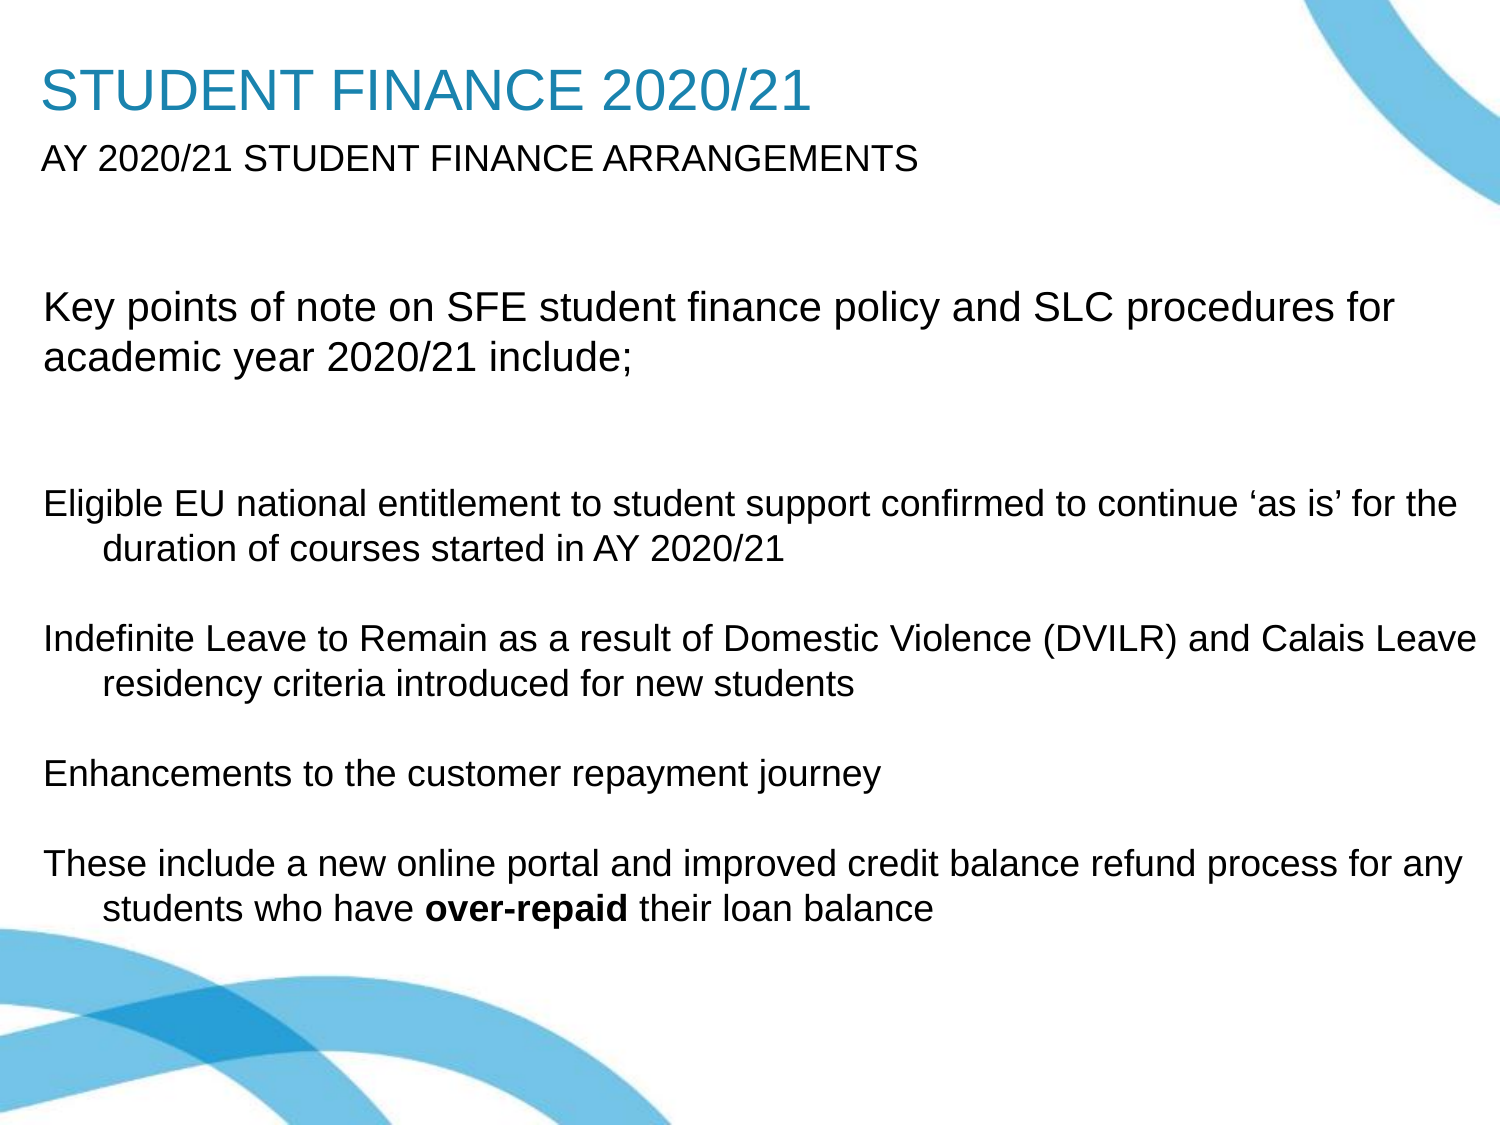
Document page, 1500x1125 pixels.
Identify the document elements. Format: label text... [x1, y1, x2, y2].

text_box STUDENT FINANCE 2020/21 AY 2020/21 STUDENT FINANCE ARRANGEMENTS [40, 51, 1088, 180]
picture [0, 0, 1500, 1125]
list Key points of note on SFE student finance policy and SLC procedures for academic year 2020/21 include; Eligible EU national entitlement to student support confirmed to continue ‘as is’ for the duration of courses started in AY 2020/21 Indefinite Leave to Remain as a result of Domestic Violence (DVILR) and Calais Leave residency criteria introduced for new students Enhancements to the customer repayment journey These include a new online portal and improved credit balance refund process for any students who have over-repaid their loan balance [28, 271, 1500, 1125]
